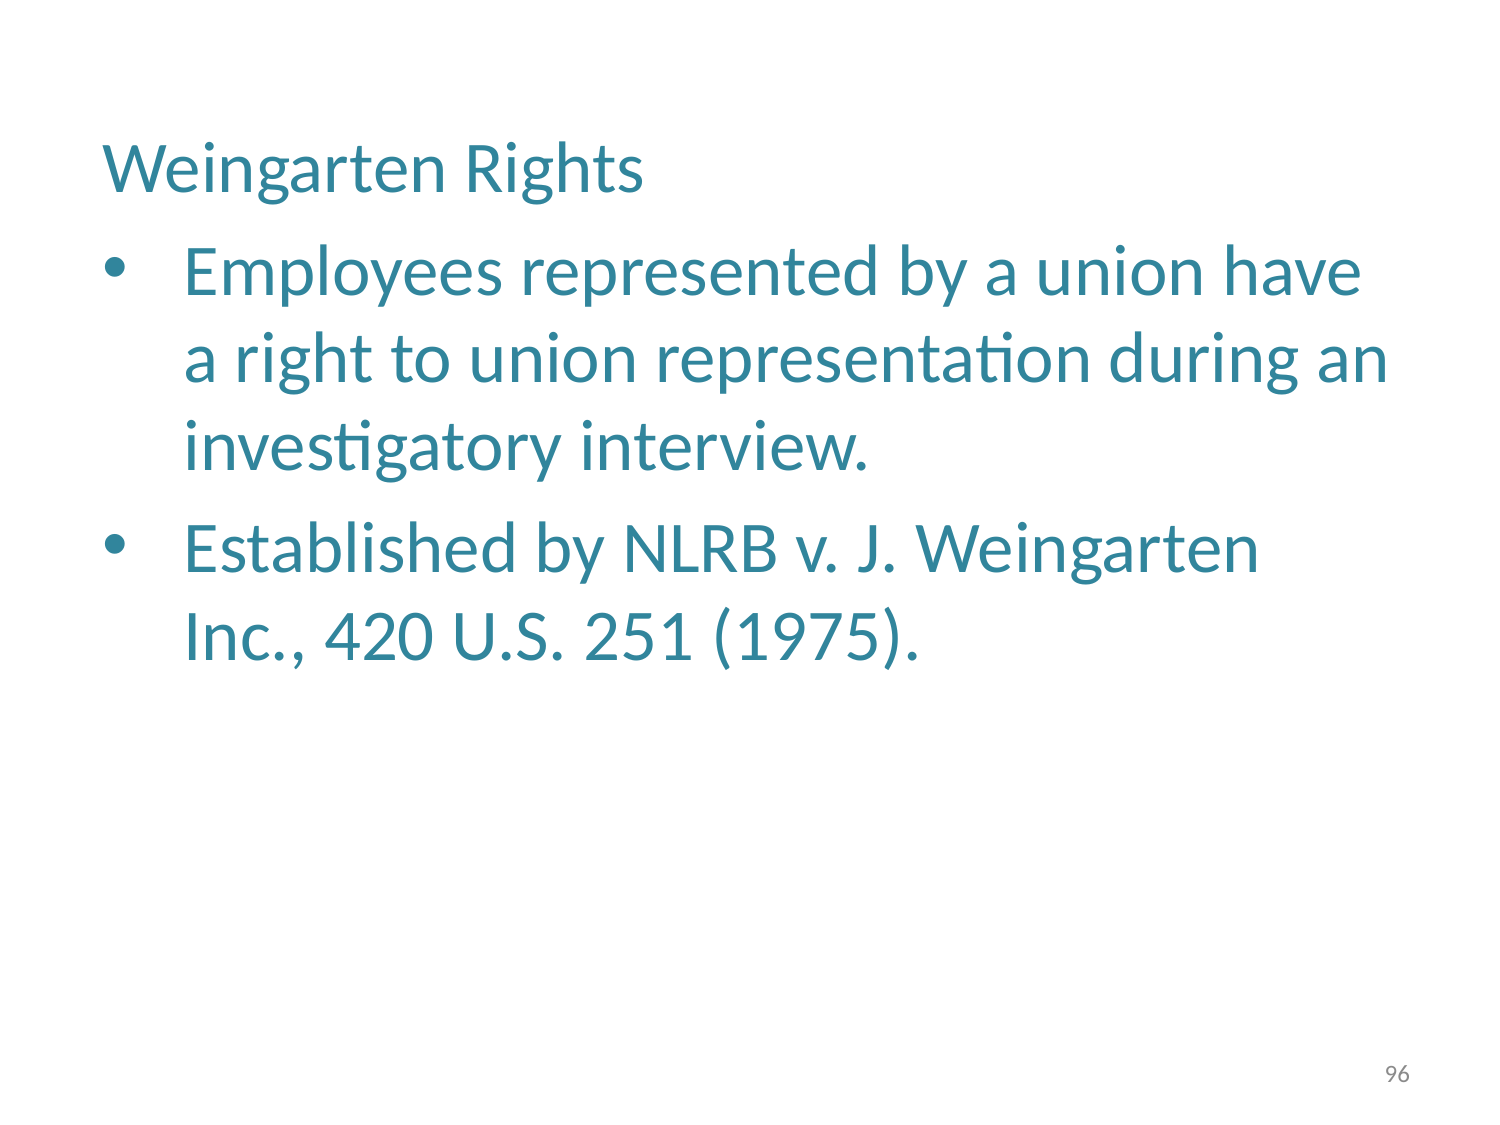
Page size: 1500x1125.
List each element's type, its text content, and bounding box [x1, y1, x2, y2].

slide_number 96 [1074, 1042, 1425, 1103]
subtitle Weingarten Rights Employees represented by a union have a right to union representation during an investigatory interview. Established by NLRB v. J. Weingarten Inc., 420 U.S. 251 (1975). [87, 112, 1413, 1013]
